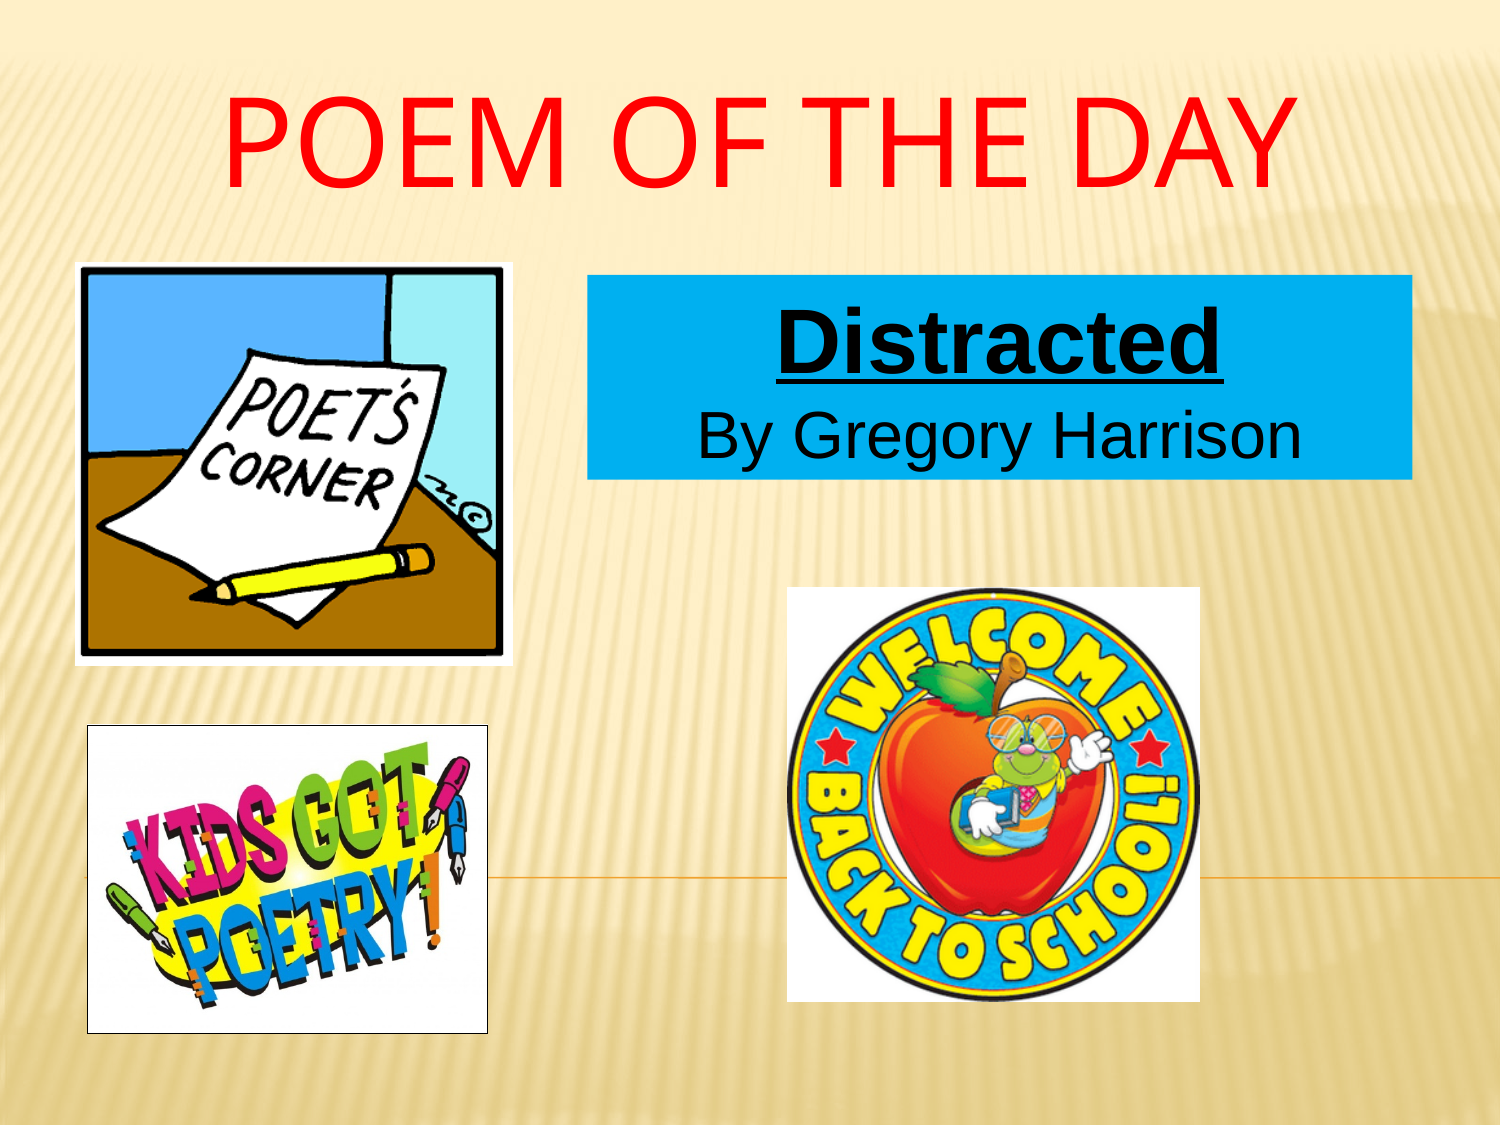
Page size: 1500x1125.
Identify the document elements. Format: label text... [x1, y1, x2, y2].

picture [87, 724, 488, 1035]
text_box Distracted By Gregory Harrison [587, 274, 1413, 480]
picture [74, 262, 513, 667]
picture [787, 587, 1201, 1002]
title Poem of the Day [50, 62, 1467, 213]
